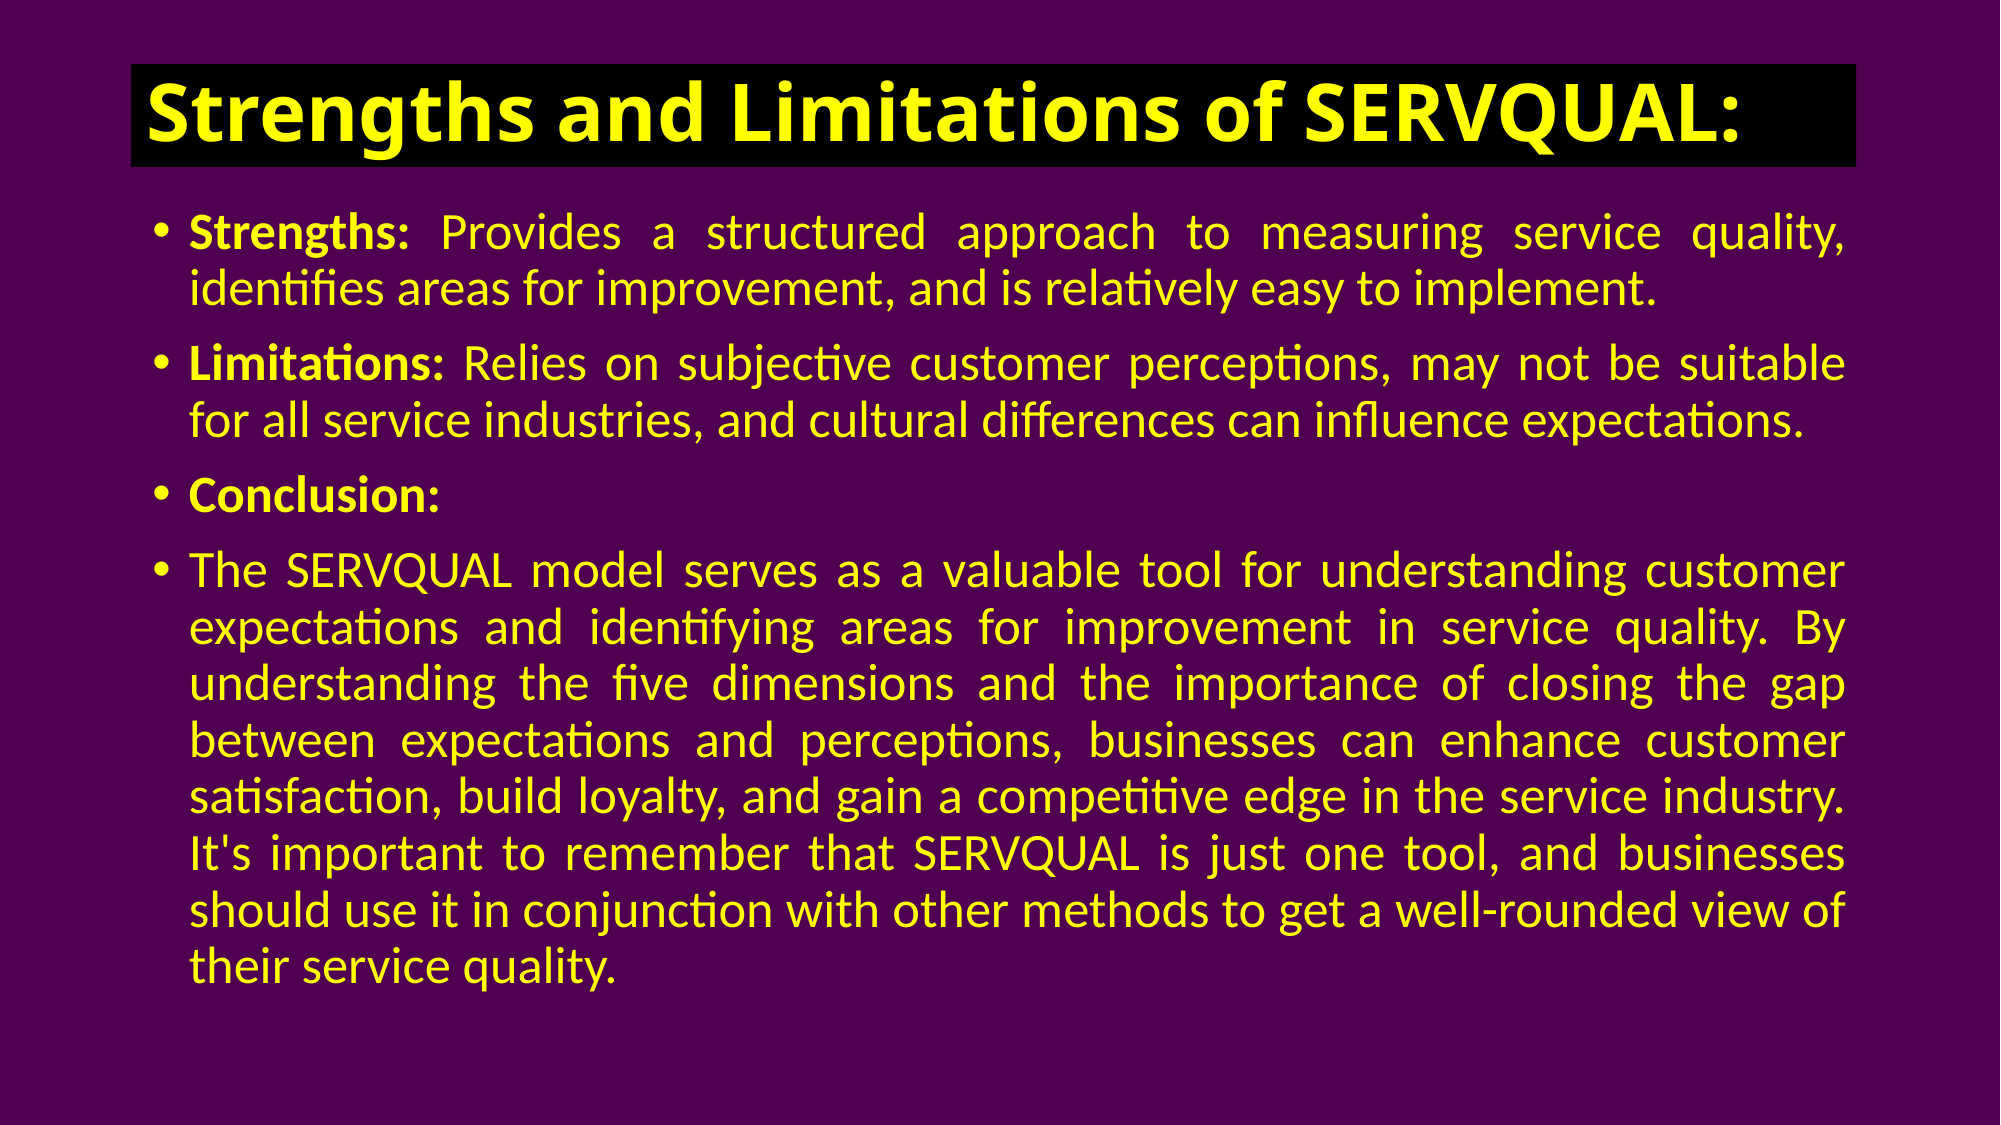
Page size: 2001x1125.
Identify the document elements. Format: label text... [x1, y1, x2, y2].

title Strengths and Limitations of SERVQUAL: [131, 64, 1857, 167]
list Strengths: Provides a structured approach to measuring service quality, identifies areas for improvement, and is relatively easy to implement. Limitations: Relies on subjective customer perceptions, may not be suitable for all service industries, and cultural differences can influence expectations. Conclusion: The SERVQUAL model serves as a valuable tool for understanding customer expectations and identifying areas for improvement in service quality. By understanding the five dimensions and the importance of closing the gap between expectations and perceptions, businesses can enhance customer satisfaction, build loyalty, and gain a competitive edge in the service industry. It's important to remember that SERVQUAL is just one tool, and businesses should use it in conjunction with other methods to get a well-rounded view of their service quality. [137, 196, 1863, 1014]
